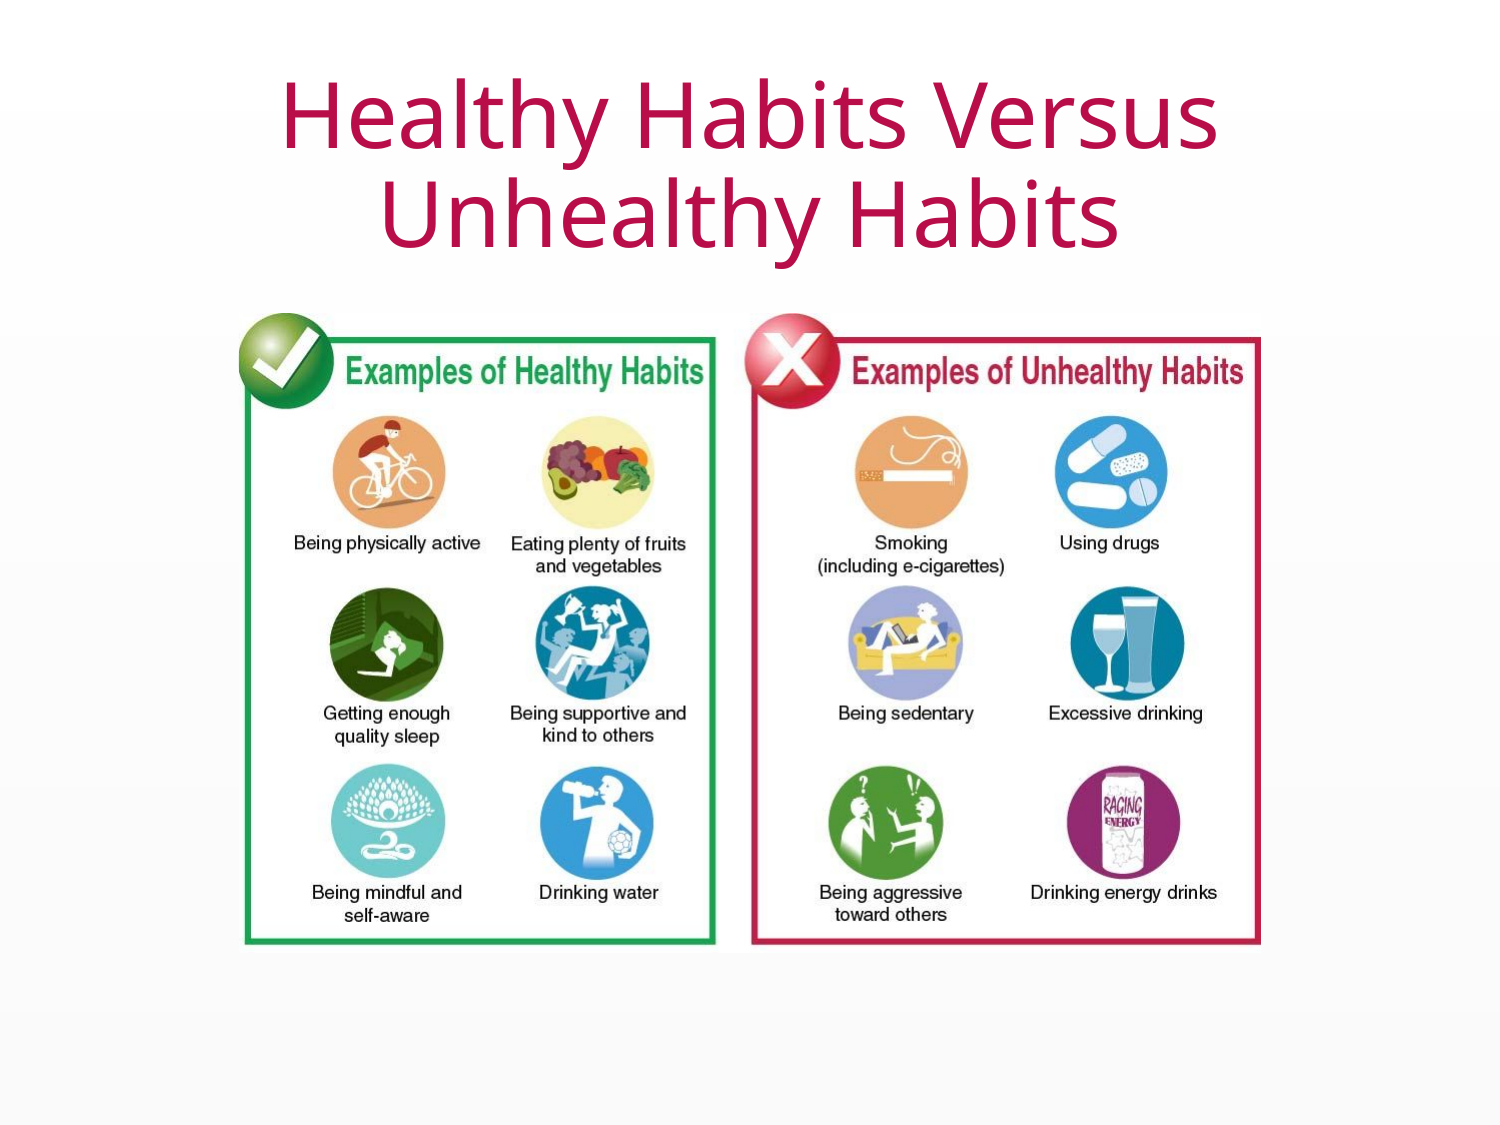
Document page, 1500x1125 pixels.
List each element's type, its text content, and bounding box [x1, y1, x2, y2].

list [238, 313, 1261, 953]
title Healthy Habits Versus Unhealthy Habits [103, 59, 1397, 278]
